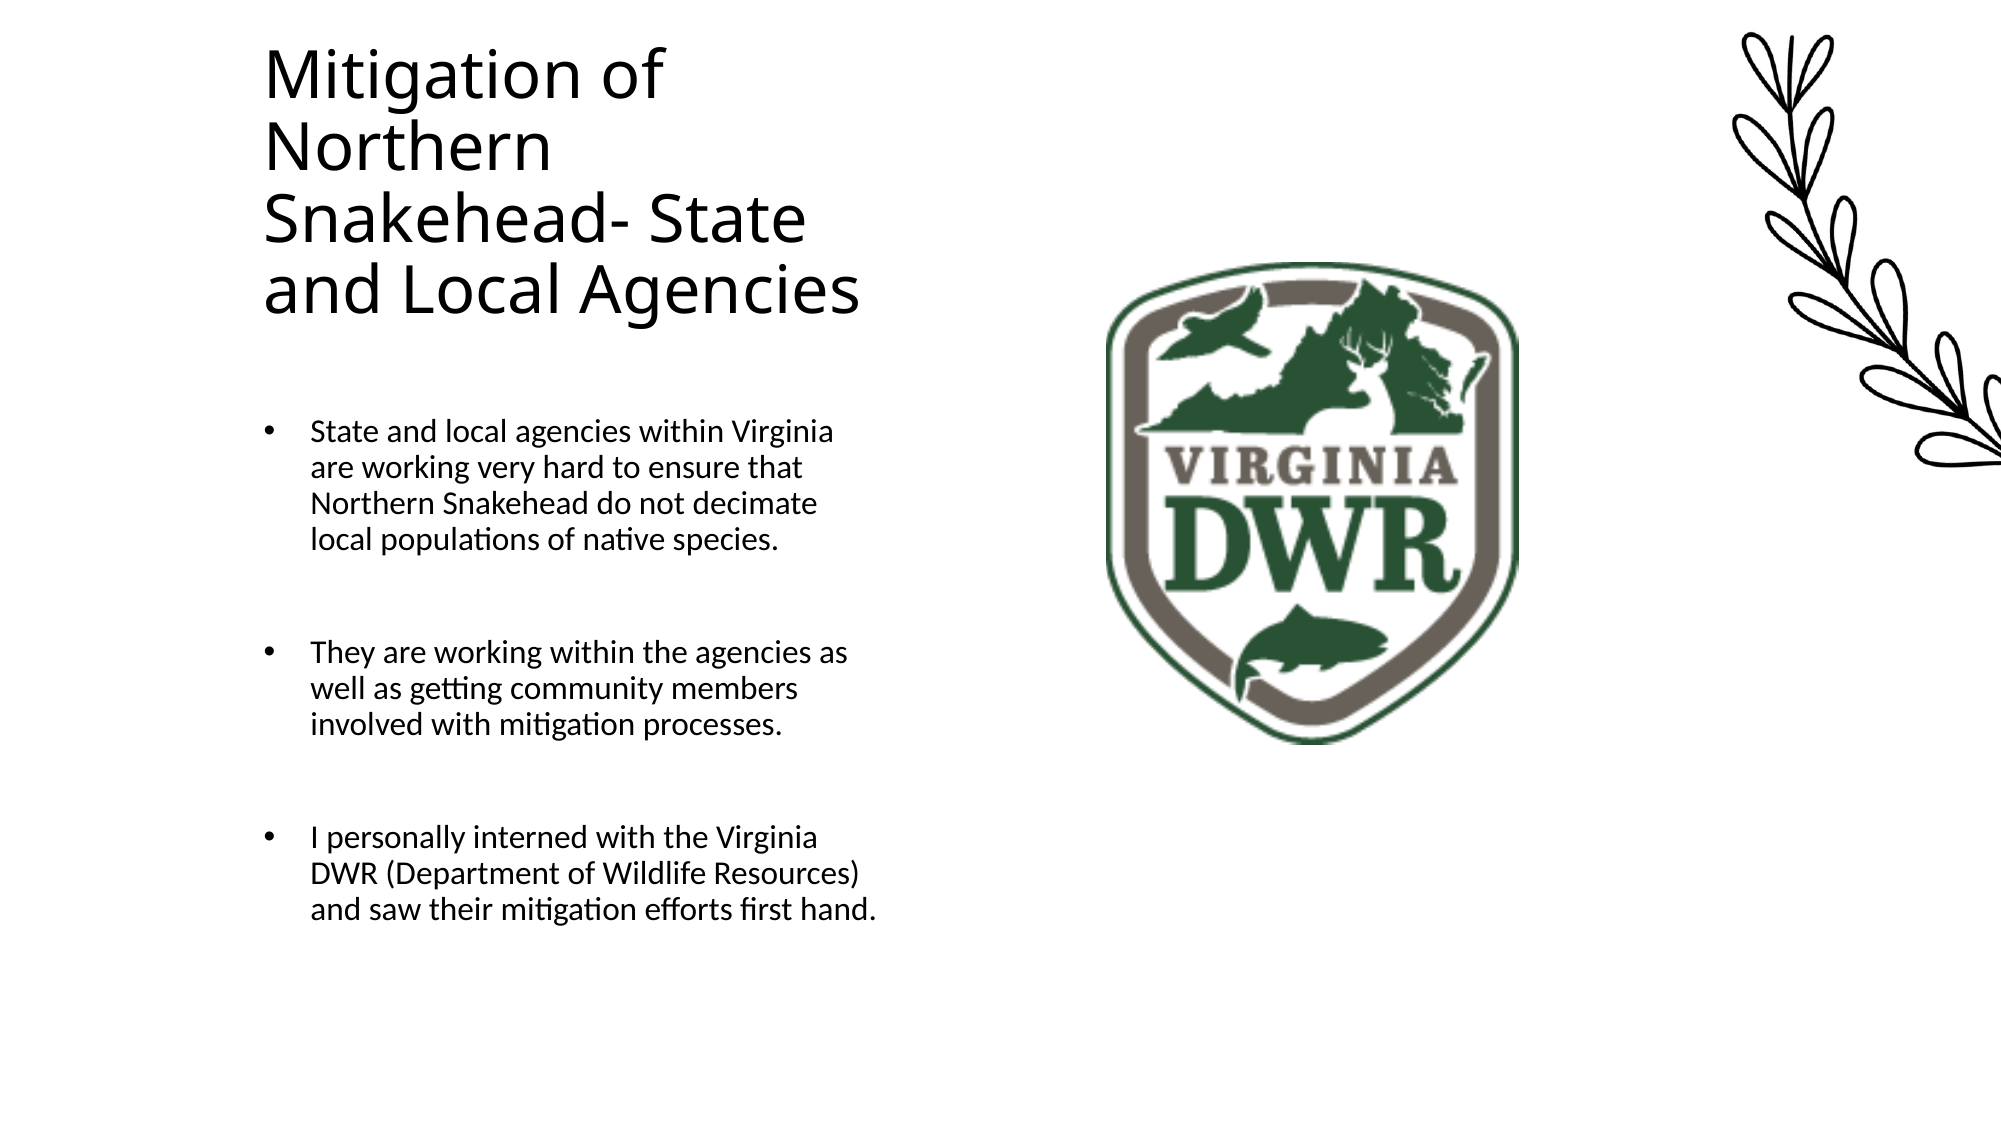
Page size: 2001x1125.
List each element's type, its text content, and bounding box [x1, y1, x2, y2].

picture [1106, 262, 1519, 745]
list State and local agencies within Virginia are working very hard to ensure that Northern Snakehead do not decimate local populations of native species. They are working within the agencies as well as getting community members involved with mitigation processes. I personally interned with the Virginia DWR (Department of Wildlife Resources) and saw their mitigation efforts first hand. [248, 406, 894, 1032]
picture [1539, 0, 2001, 614]
title Mitigation of Northern Snakehead- State and Local Agencies [248, 73, 894, 336]
